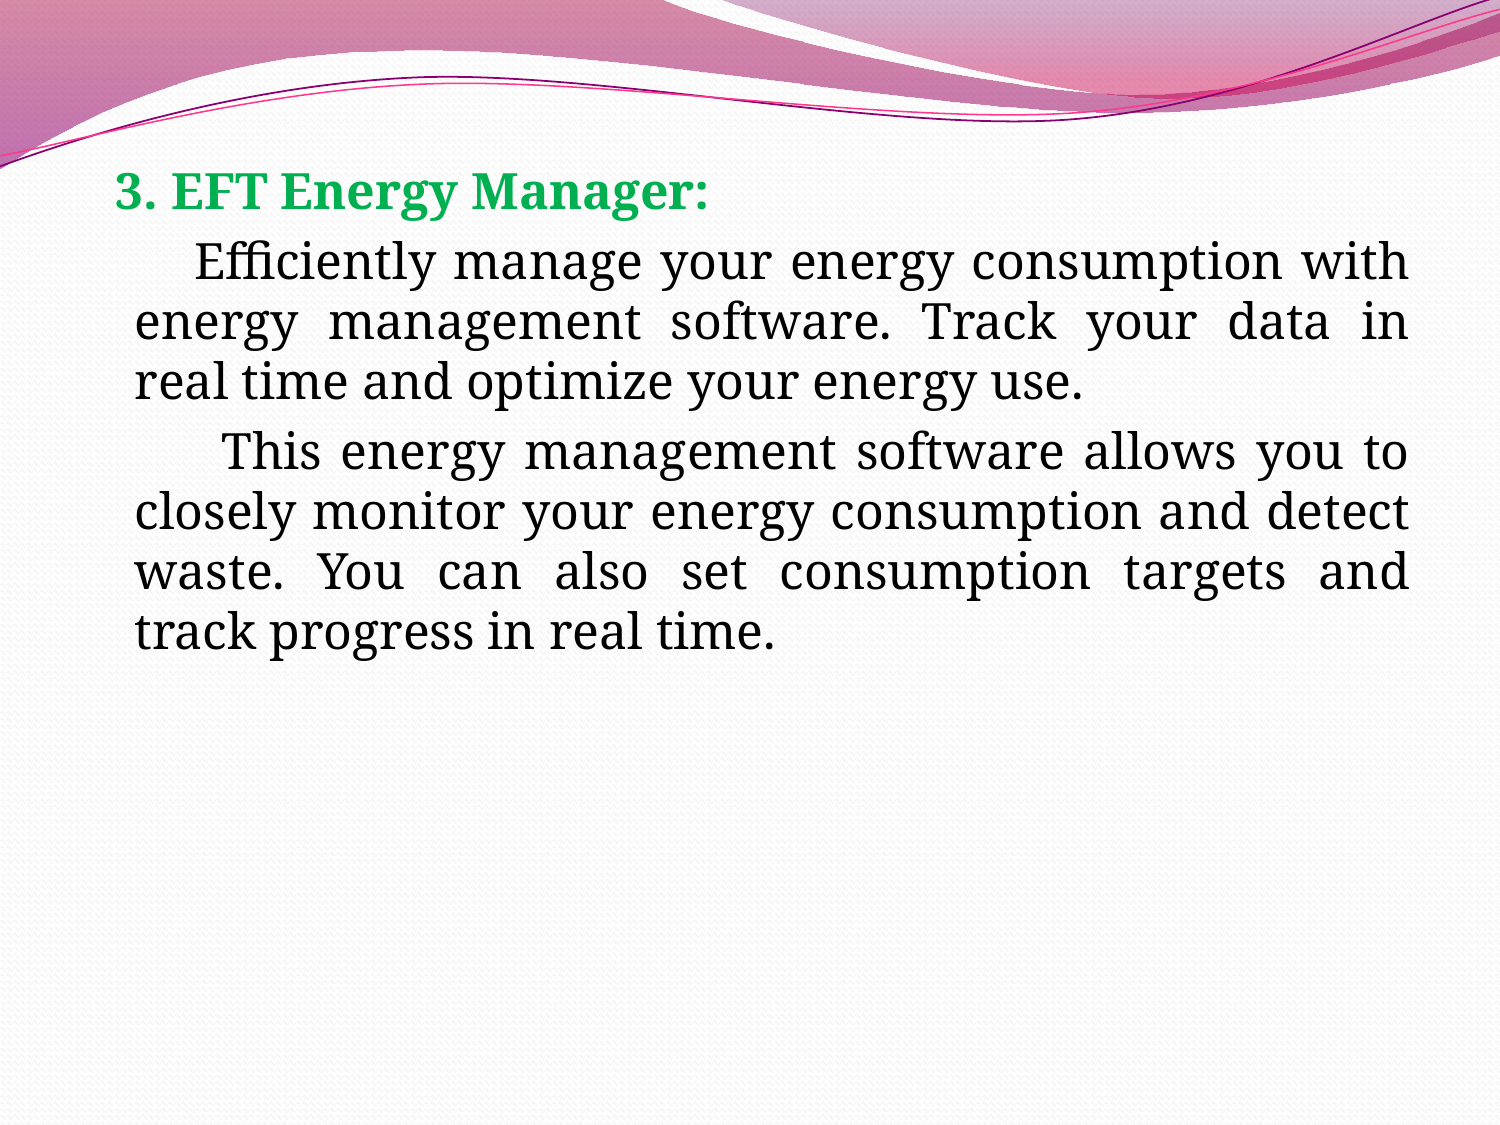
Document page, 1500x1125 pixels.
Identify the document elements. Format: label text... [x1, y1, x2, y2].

list 3. EFT Energy Manager: Efficiently manage your energy consumption with energy management software. Track your data in real time and optimize your energy use. This energy management software allows you to closely monitor your energy consumption and detect waste. You can also set consumption targets and track progress in real time. [75, 152, 1425, 1038]
